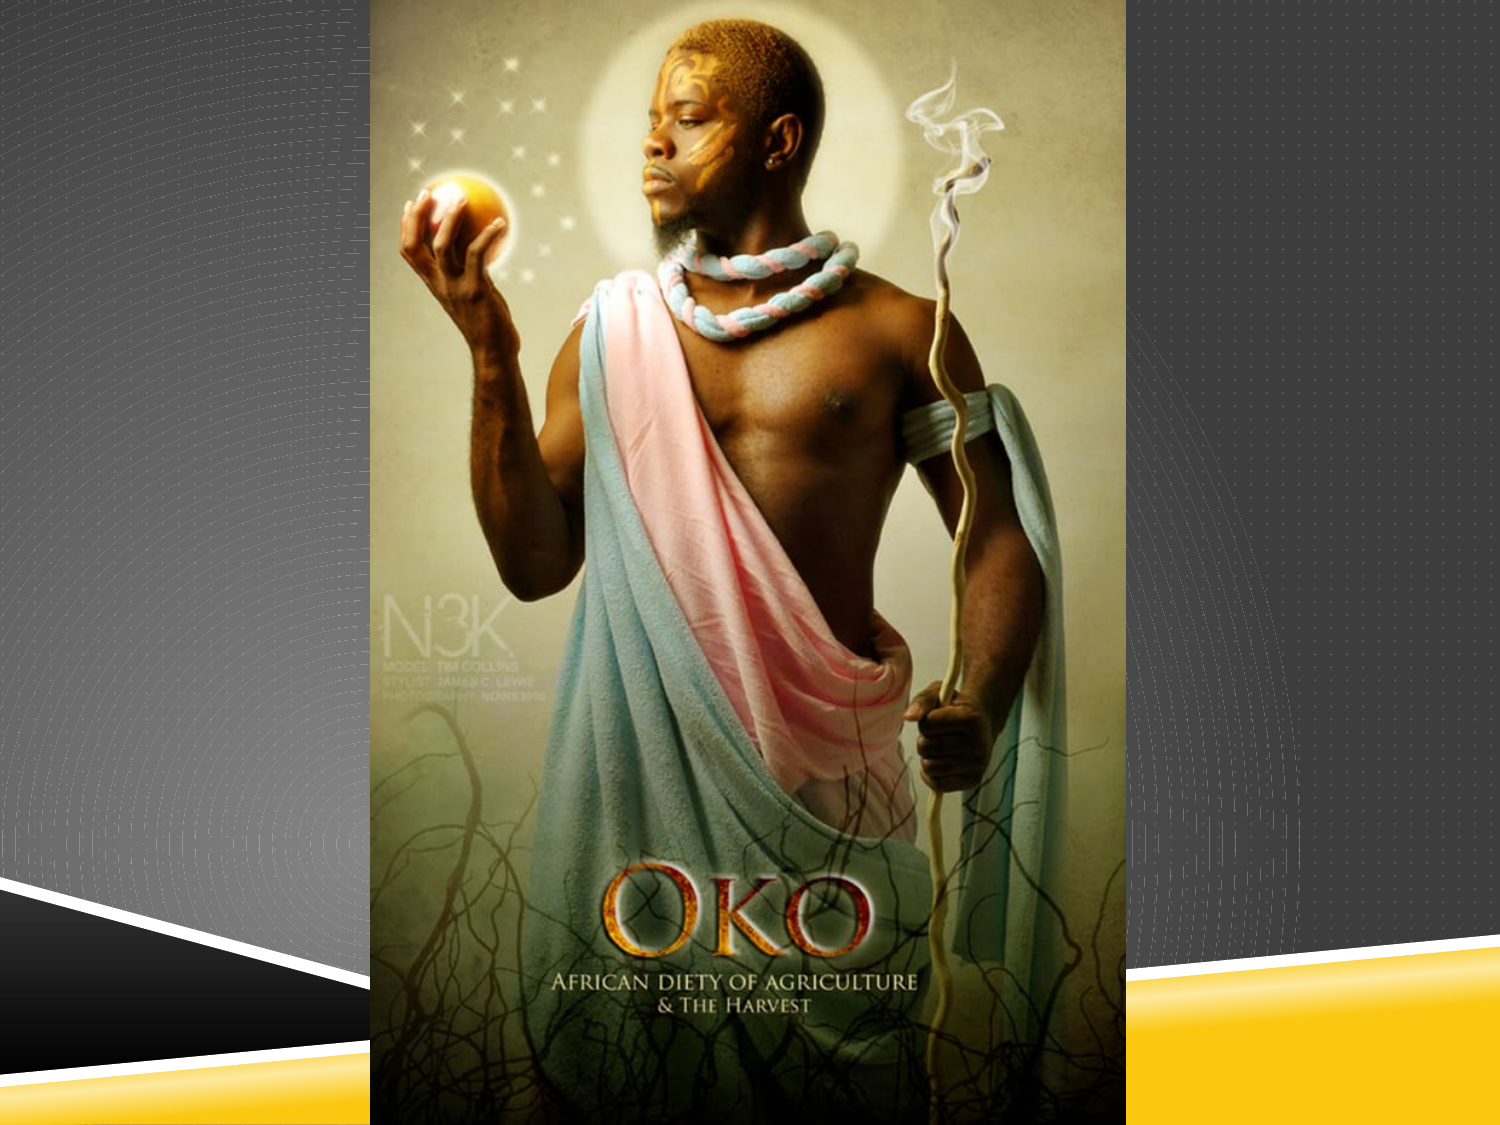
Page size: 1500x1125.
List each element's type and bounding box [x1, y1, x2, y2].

picture [370, 0, 1126, 1125]
